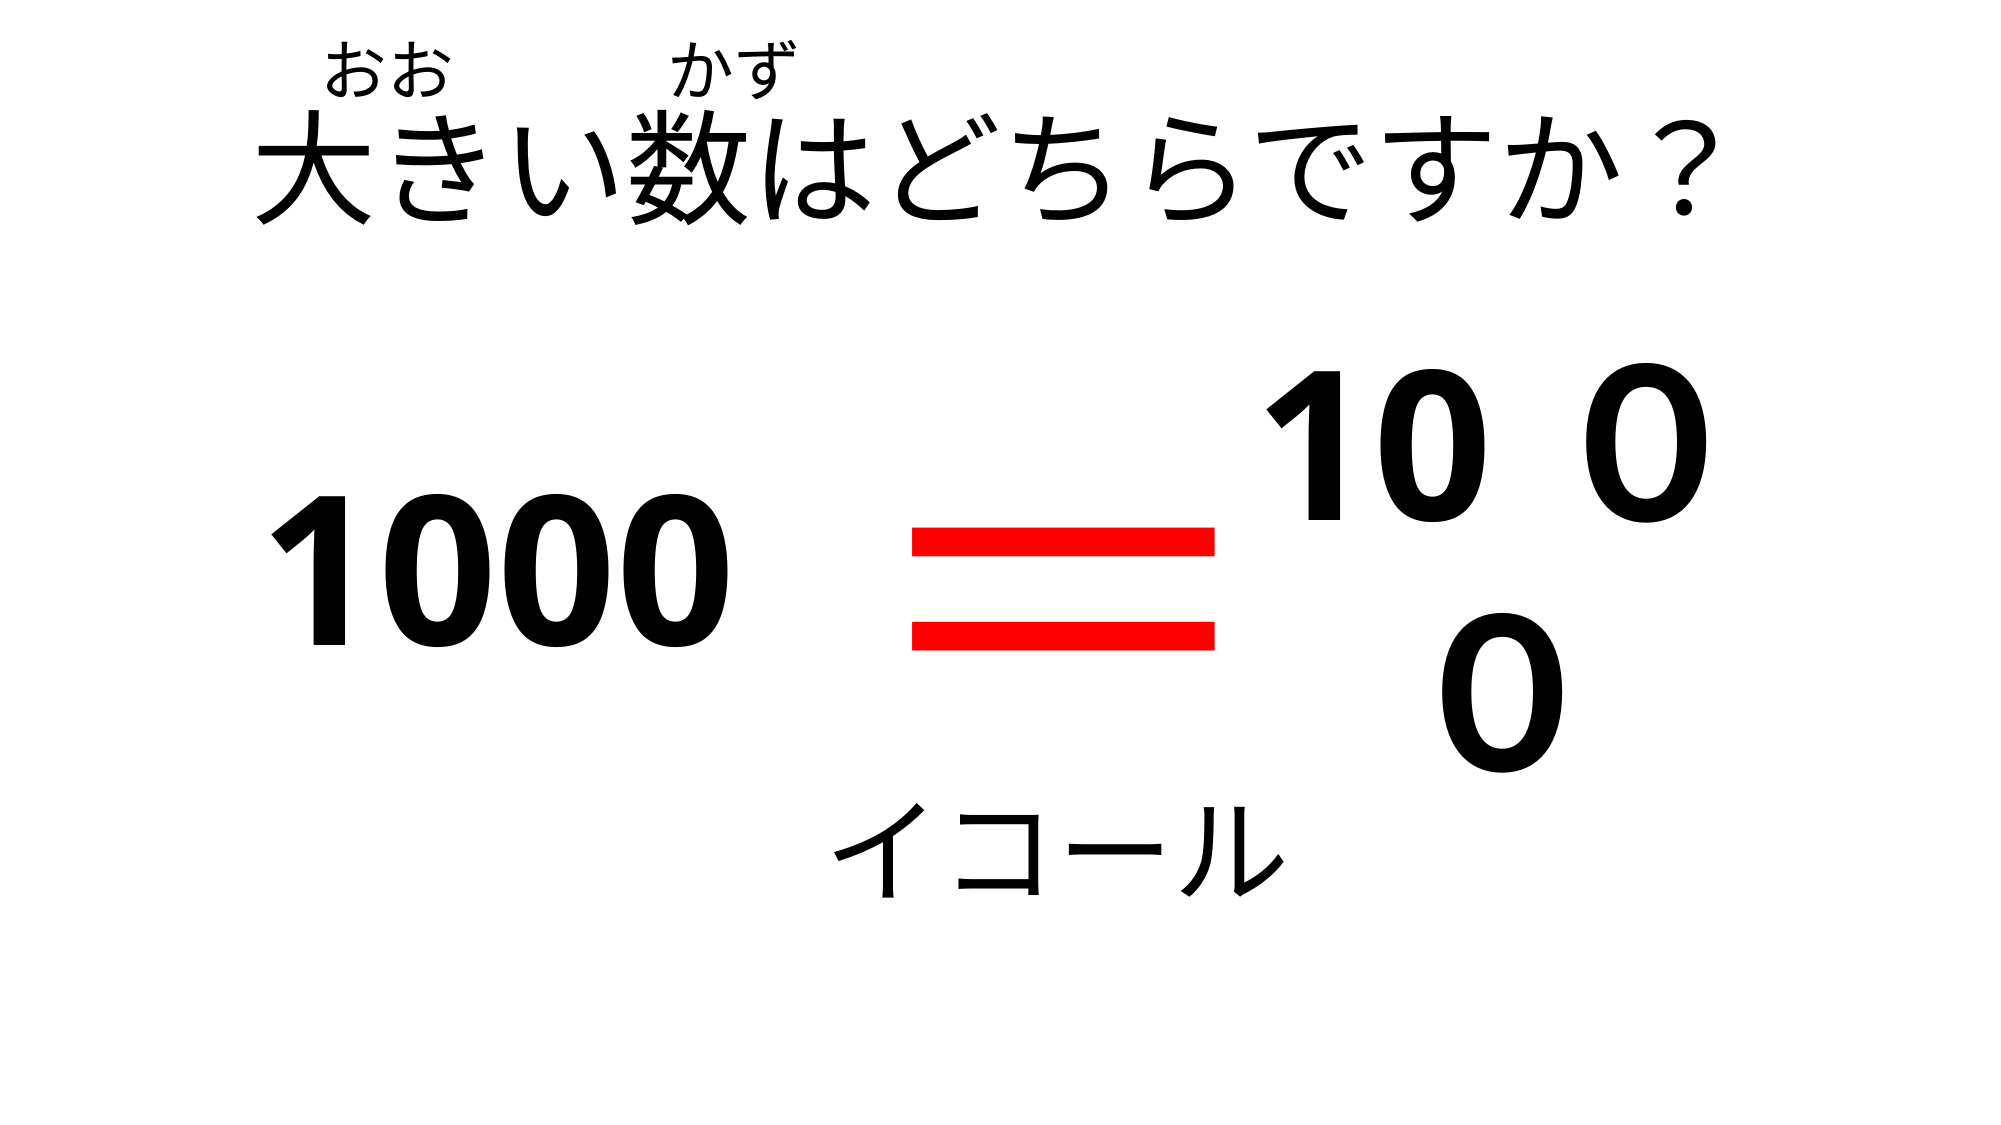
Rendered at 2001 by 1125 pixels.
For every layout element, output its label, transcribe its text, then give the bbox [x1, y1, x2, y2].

text_box 10００ [1255, 369, 1864, 756]
text_box 大きい数はどちらですか？ [0, 60, 2000, 251]
text_box おお [293, 0, 482, 60]
text_box イコール [797, 784, 1317, 928]
text_box 1000 [136, 369, 840, 756]
text_box かず [640, 0, 829, 60]
text_box ＝ [840, 324, 1255, 784]
